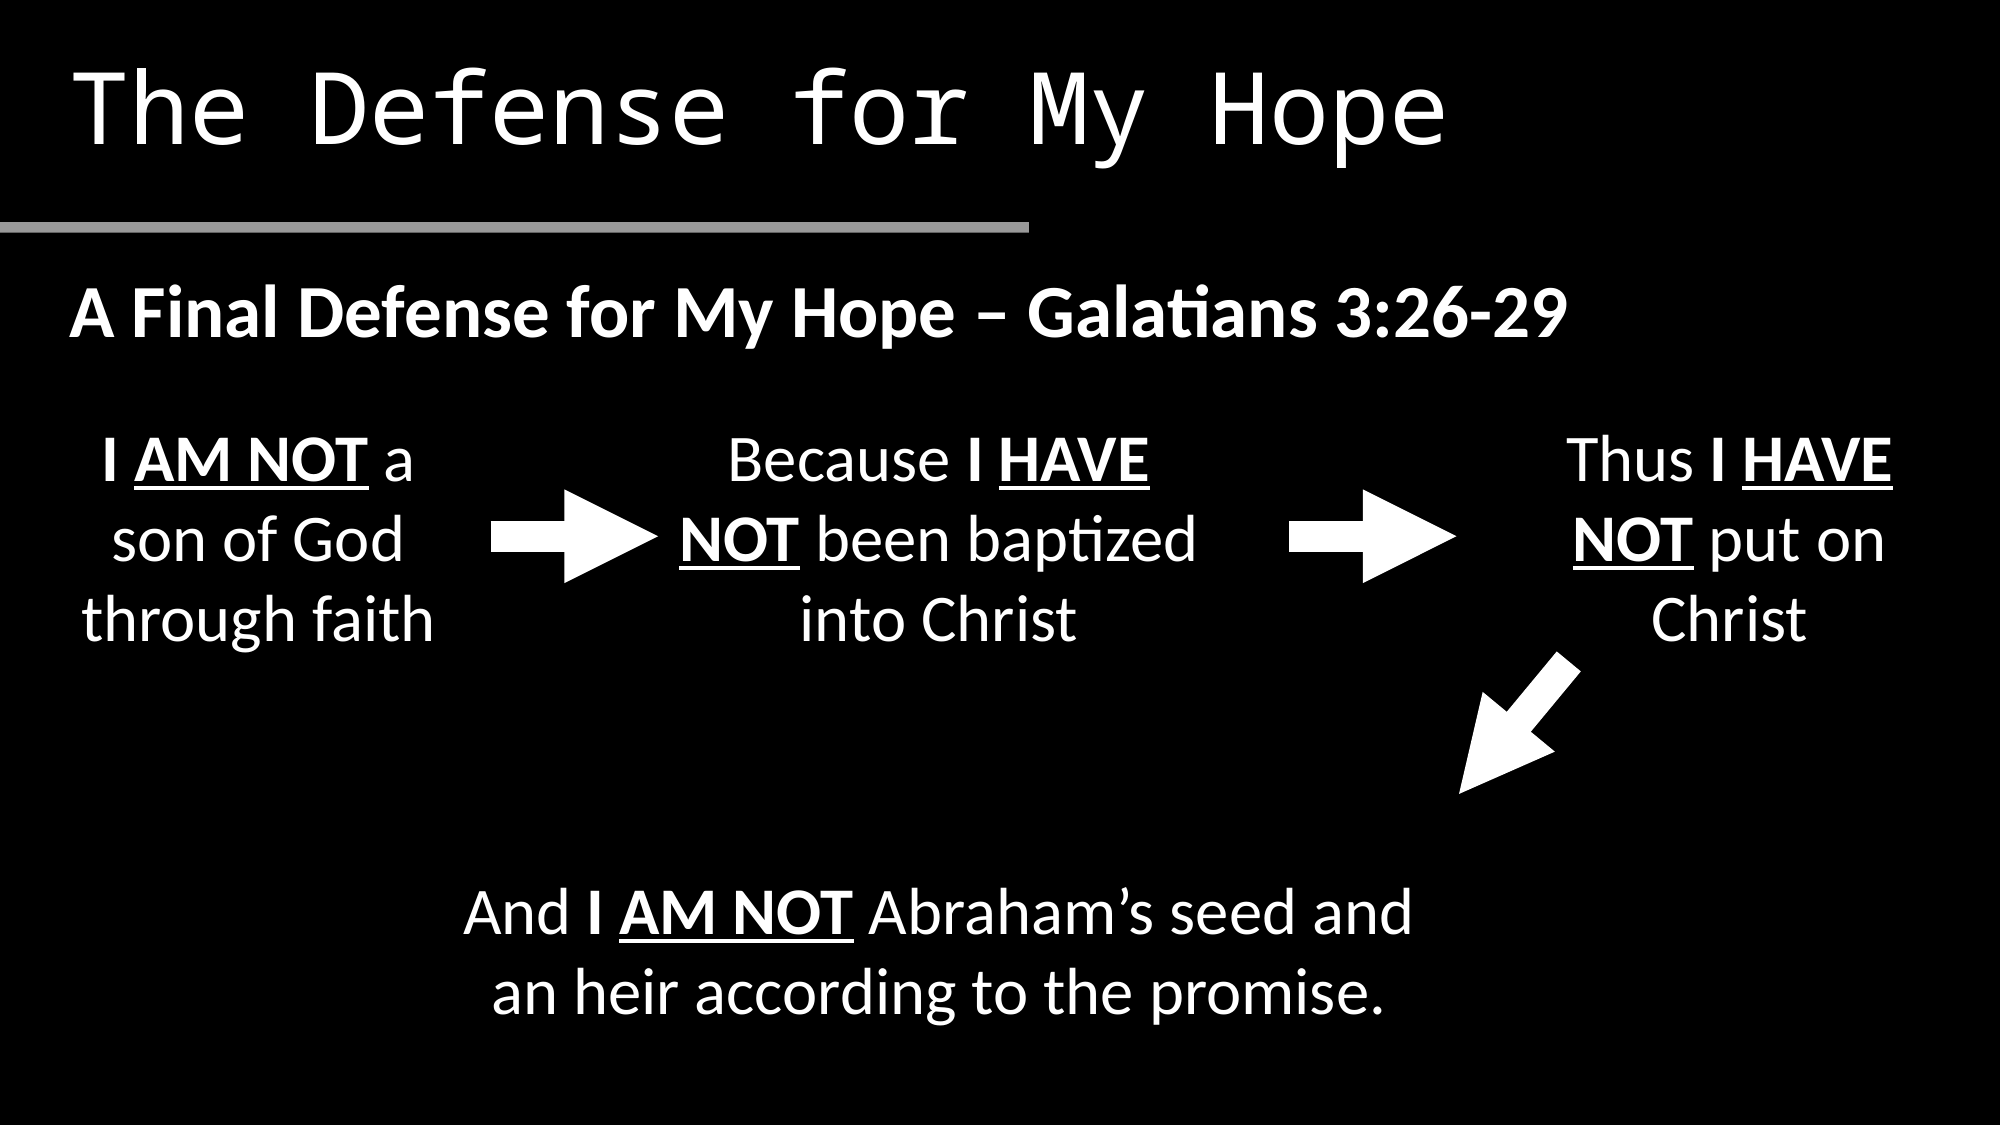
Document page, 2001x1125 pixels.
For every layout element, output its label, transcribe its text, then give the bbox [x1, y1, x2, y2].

text_box And I AM NOT Abraham’s seed and an heir according to the promise. [443, 860, 1434, 1035]
title The Defense for My Hope [54, 3, 1946, 222]
text_box I AM NOT a son of God through faith [54, 407, 463, 663]
text_box Thus I HAVE NOT put on Christ [1513, 407, 1946, 663]
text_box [1458, 661, 1569, 794]
text_box Because I HAVE NOT been baptized into Christ [658, 407, 1220, 663]
list A Final Defense for My Hope – Galatians 3:26-29 [54, 264, 1946, 1066]
